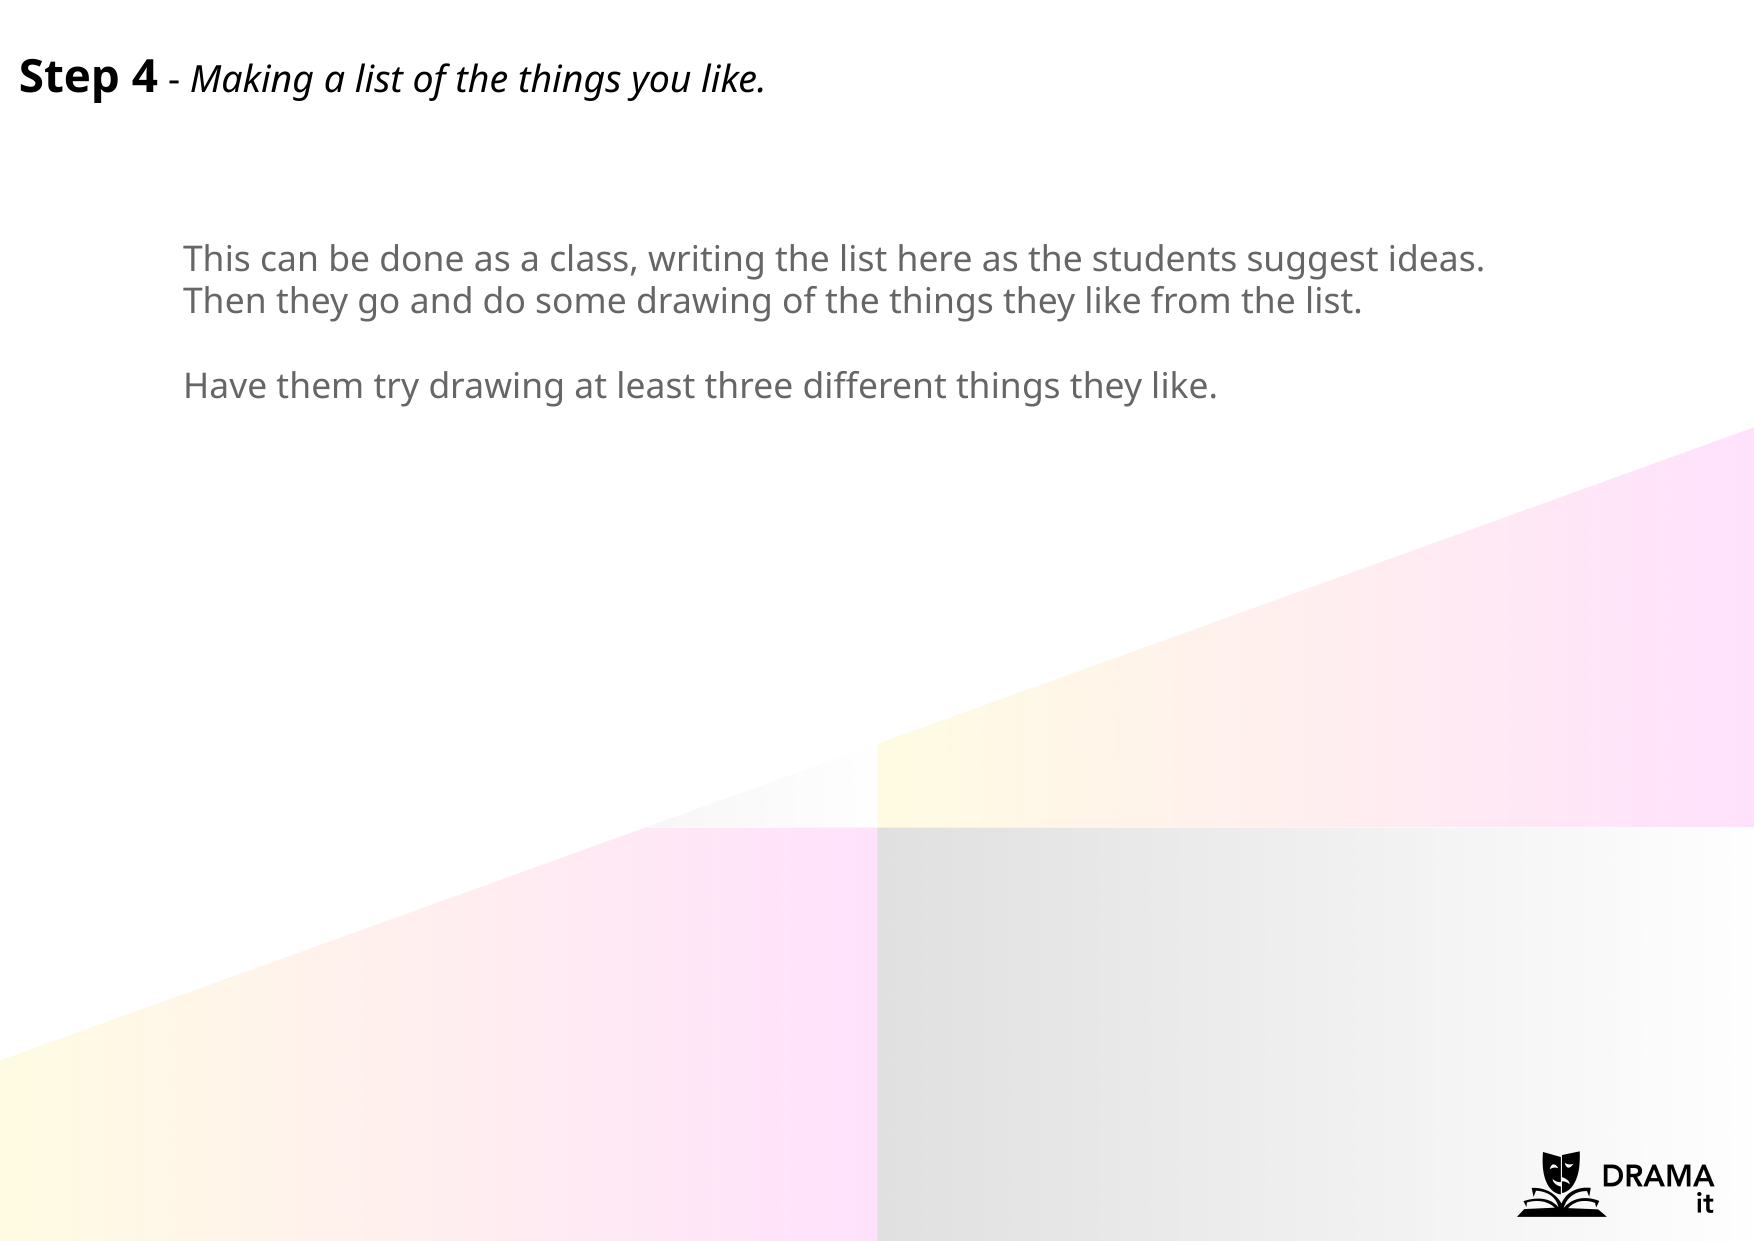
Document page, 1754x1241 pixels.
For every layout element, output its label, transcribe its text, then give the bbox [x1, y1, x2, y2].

text_box This can be done as a class, writing the list here as the students suggest ideas. Then they go and do some drawing of the things they like from the list. Have them try drawing at least three different things they like. [168, 220, 1521, 637]
text_box Step 4 - Making a list of the things you like. [0, 27, 1705, 121]
picture [0, 428, 1754, 1241]
